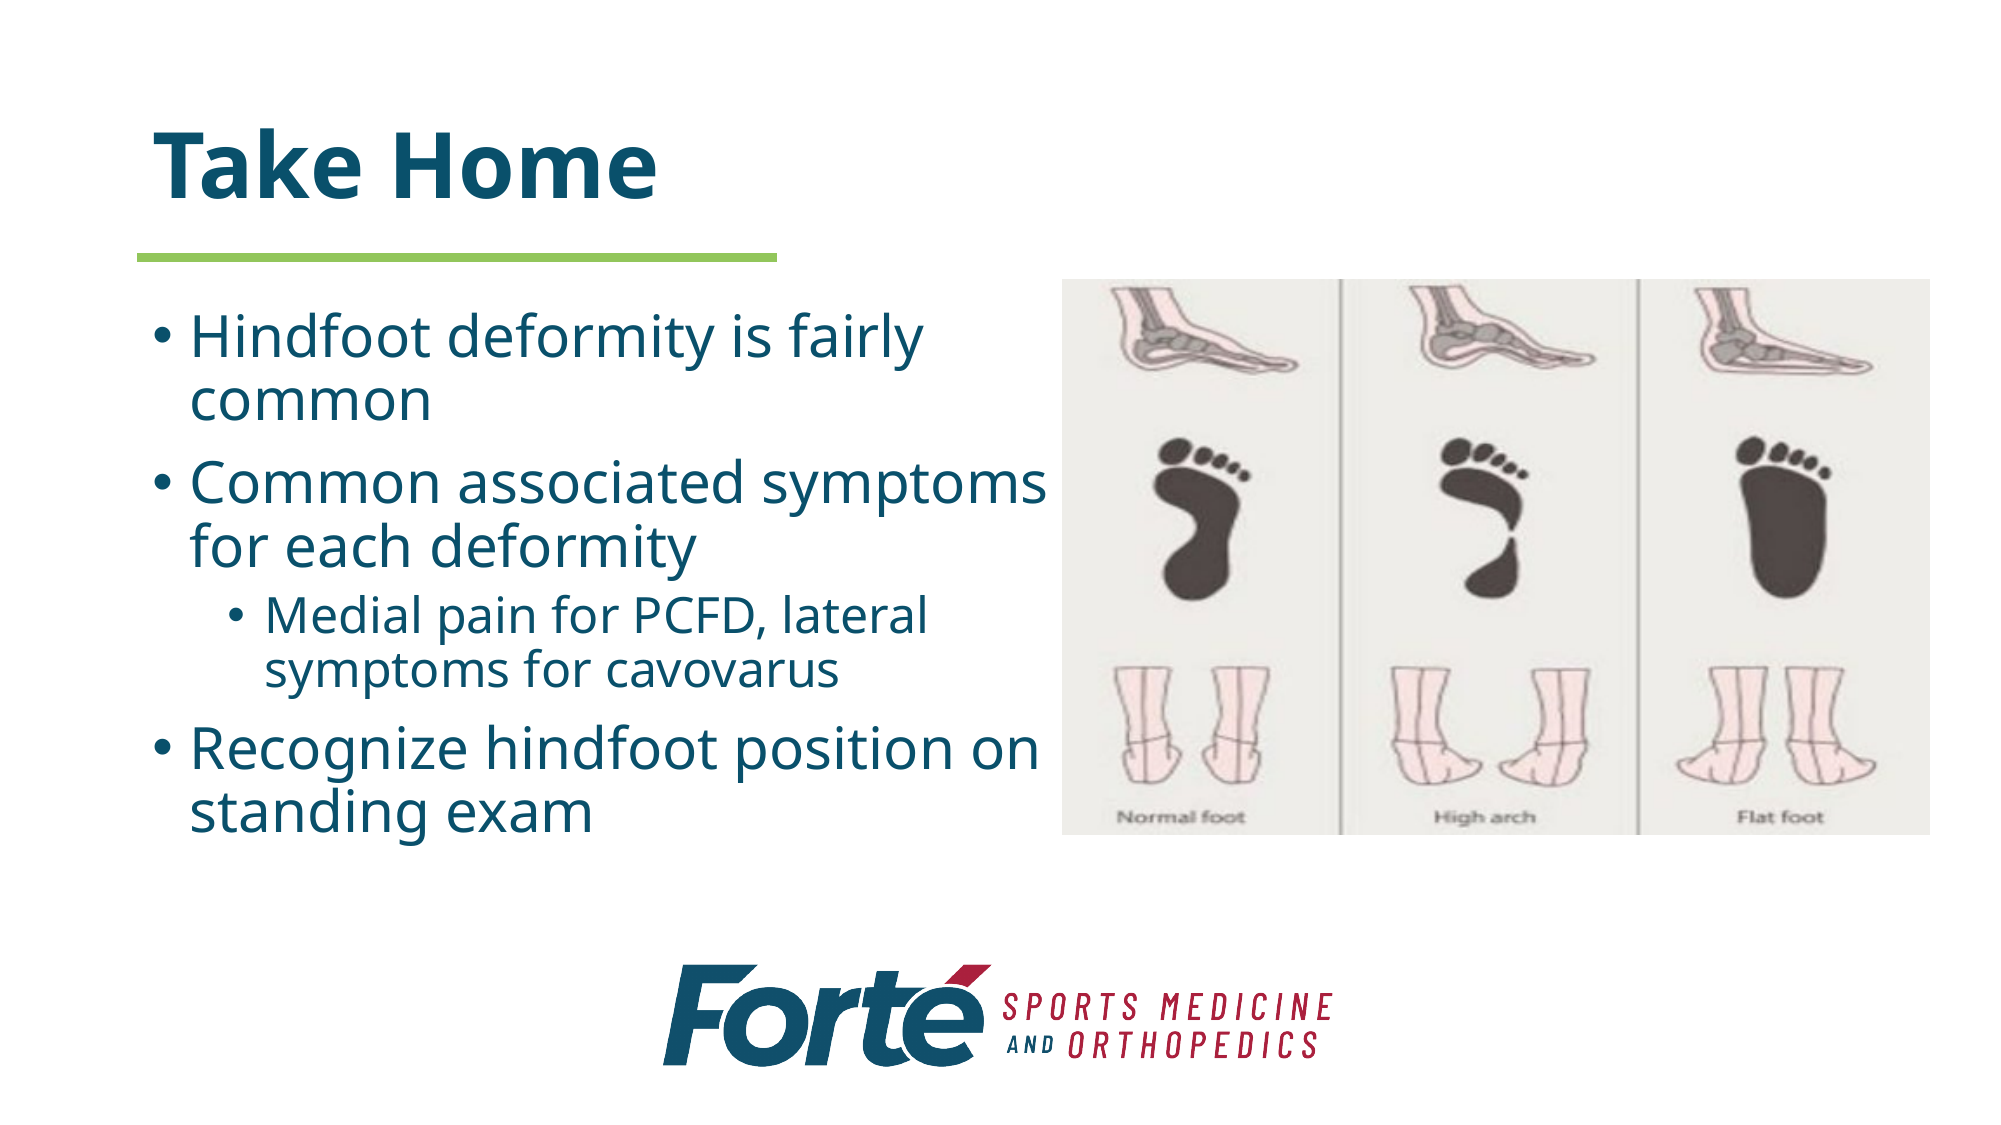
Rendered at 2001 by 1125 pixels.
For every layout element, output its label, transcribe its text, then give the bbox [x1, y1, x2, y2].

list Hindfoot deformity is fairly common Common associated symptoms for each deformity Medial pain for PCFD, lateral symptoms for cavovarus Recognize hindfoot position on standing exam [137, 299, 1074, 929]
title Take Home [137, 59, 1863, 278]
picture [1062, 279, 1930, 835]
picture [656, 947, 1338, 1085]
